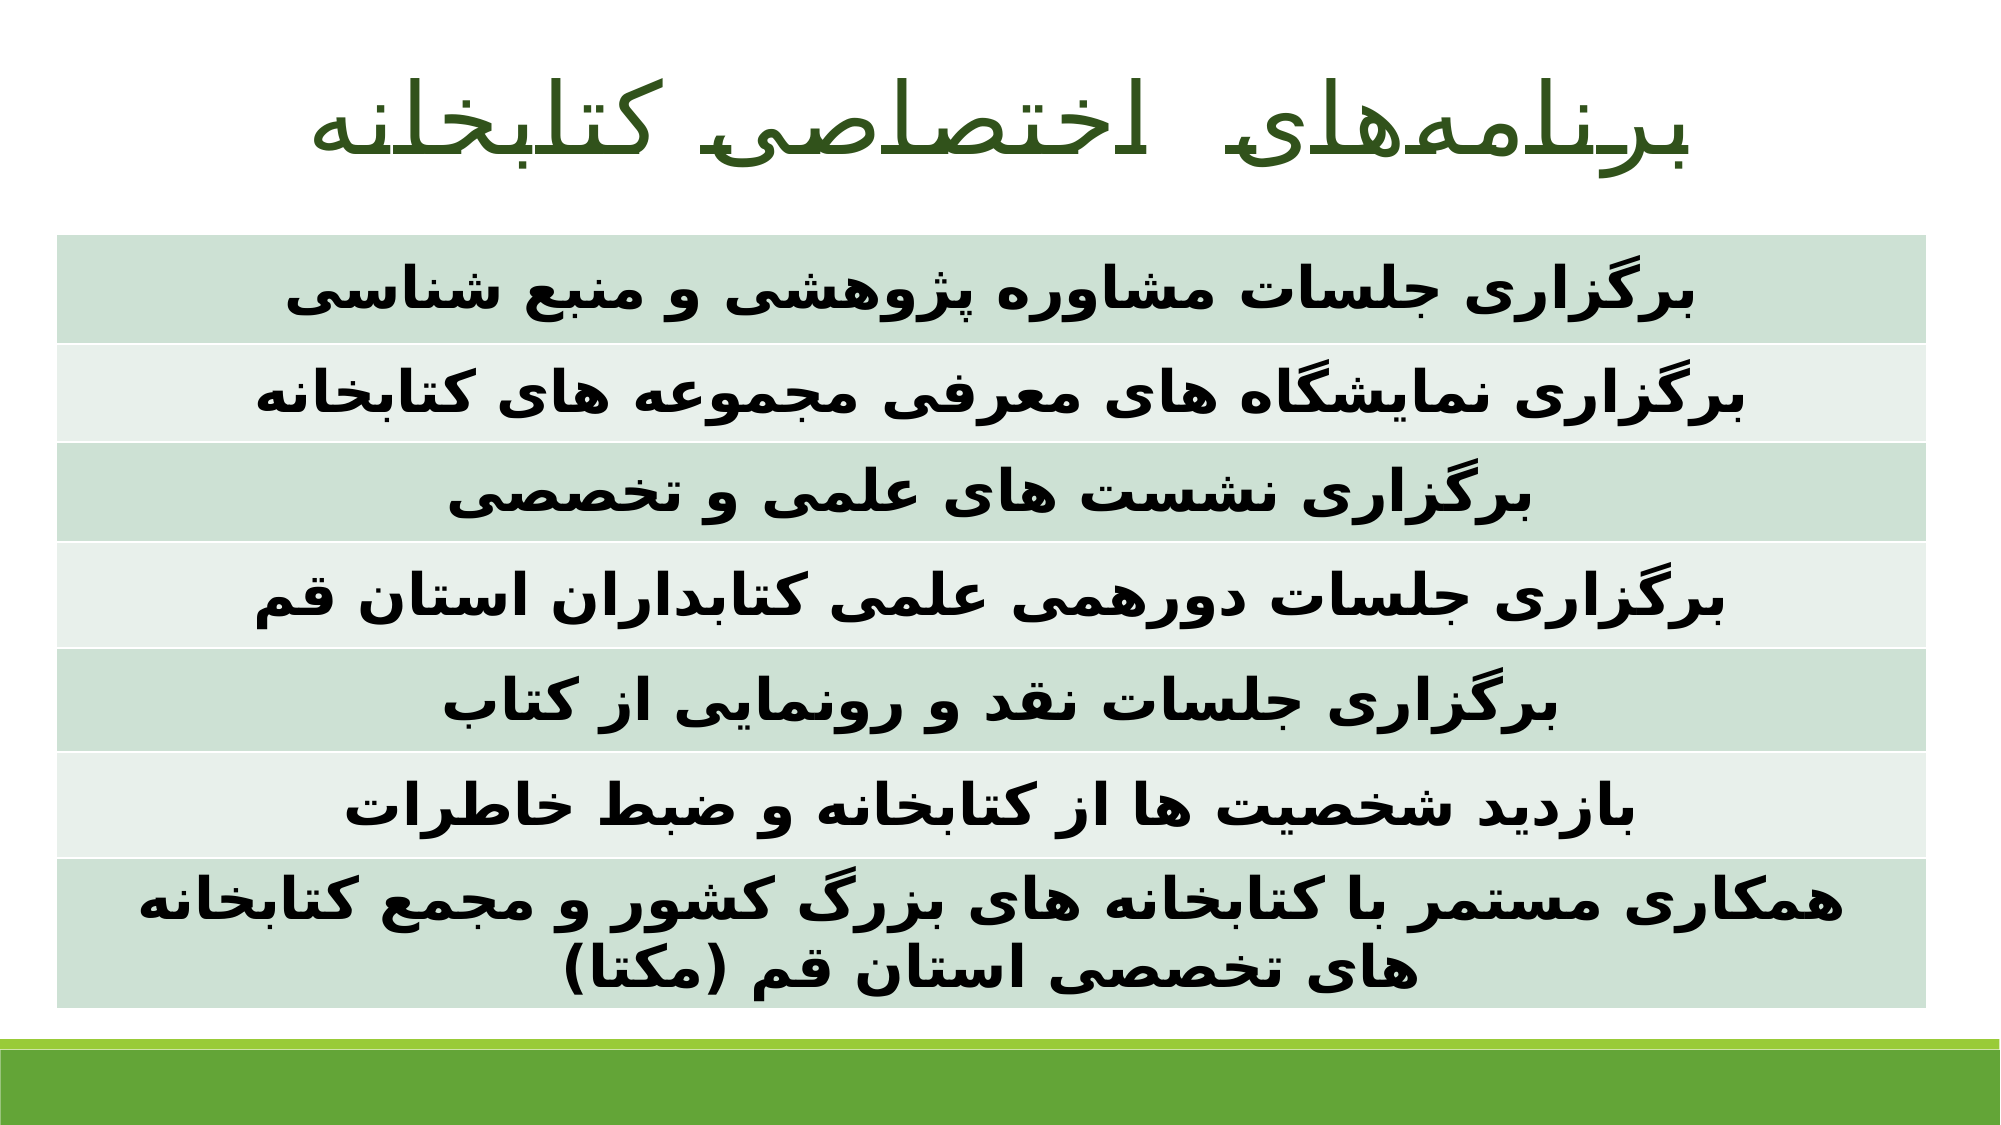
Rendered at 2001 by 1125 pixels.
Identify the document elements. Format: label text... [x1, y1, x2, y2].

title برنامه‌های اختصاصی کتابخانه [174, 45, 1825, 183]
table_cell برگزاری جلسات نقد و رونمایی از کتاب [57, 649, 1926, 751]
table_cell برگزاری نمایشگاه های معرفی مجموعه های کتابخانه [57, 345, 1926, 441]
table_header برگزاری جلسات مشاوره پژوهشی و منبع شناسی [57, 235, 1926, 343]
table_cell برگزاری نشست های علمی و تخصصی [57, 443, 1926, 541]
table_cell برگزاری جلسات دورهمی علمی کتابداران استان قم [57, 543, 1926, 647]
table_cell بازدید شخصیت ها از کتابخانه و ضبط خاطرات [57, 753, 1926, 857]
table_cell همکاری مستمر با کتابخانه های بزرگ کشور و مجمع کتابخانه های تخصصی استان قم (مکتا) [57, 859, 1926, 1008]
